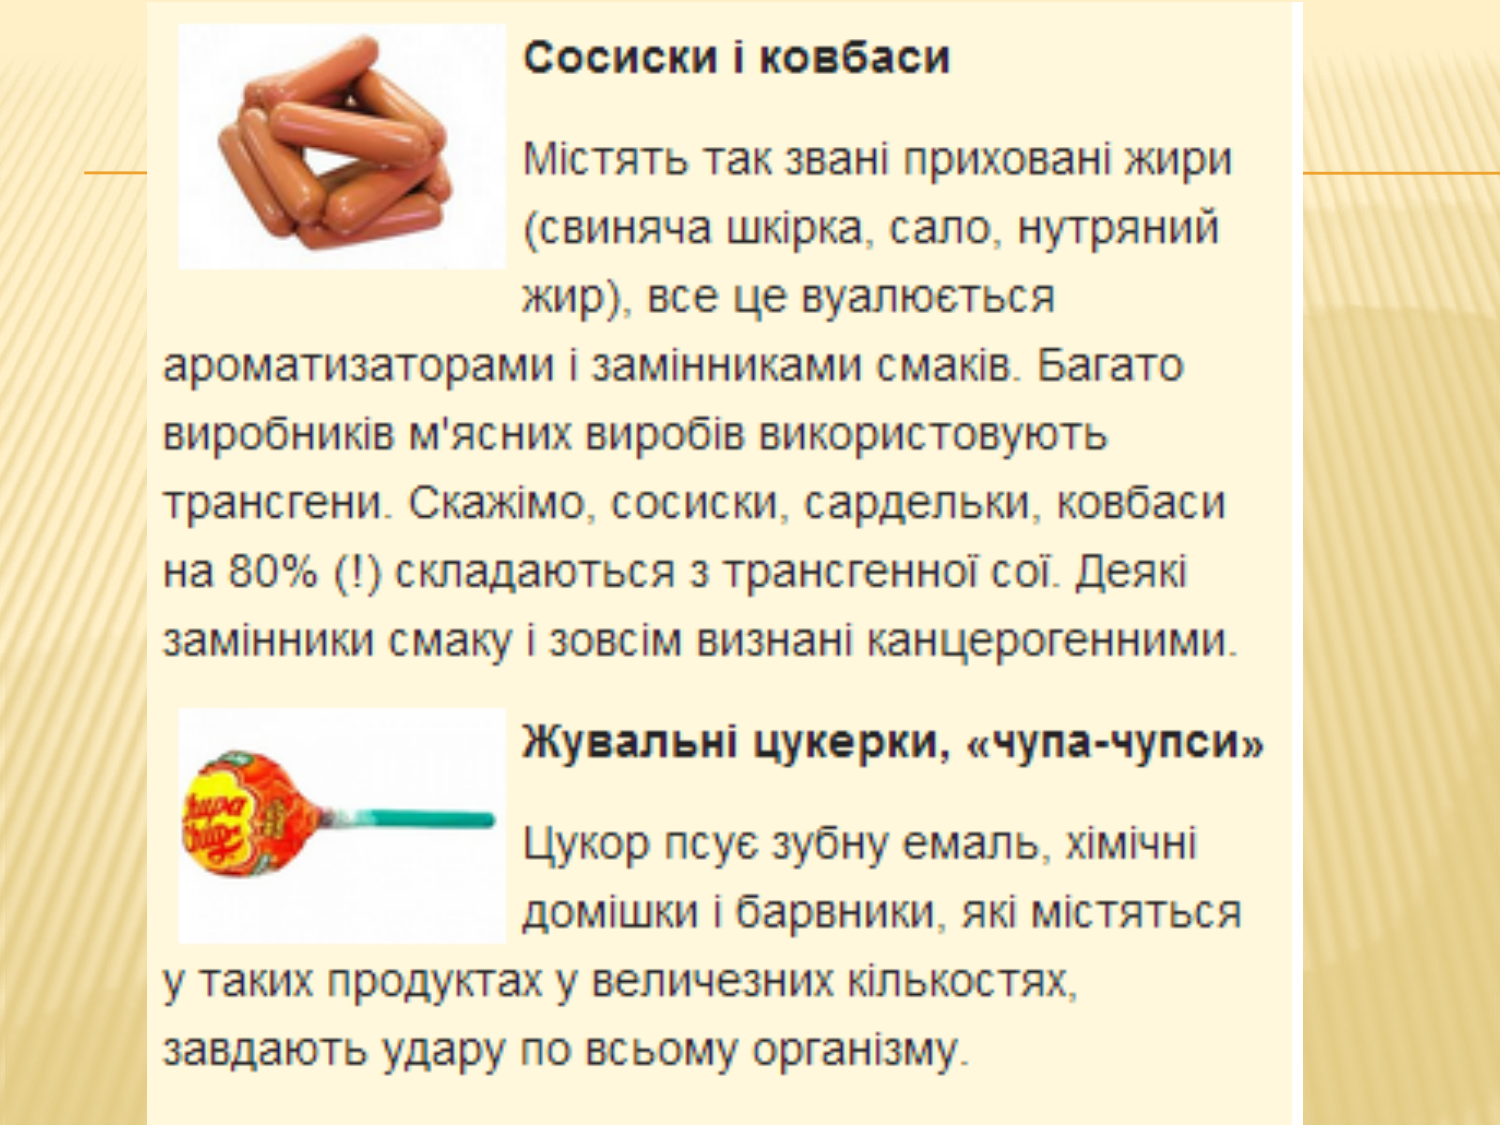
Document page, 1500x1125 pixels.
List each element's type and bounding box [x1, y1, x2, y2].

list [147, 1, 1304, 1125]
